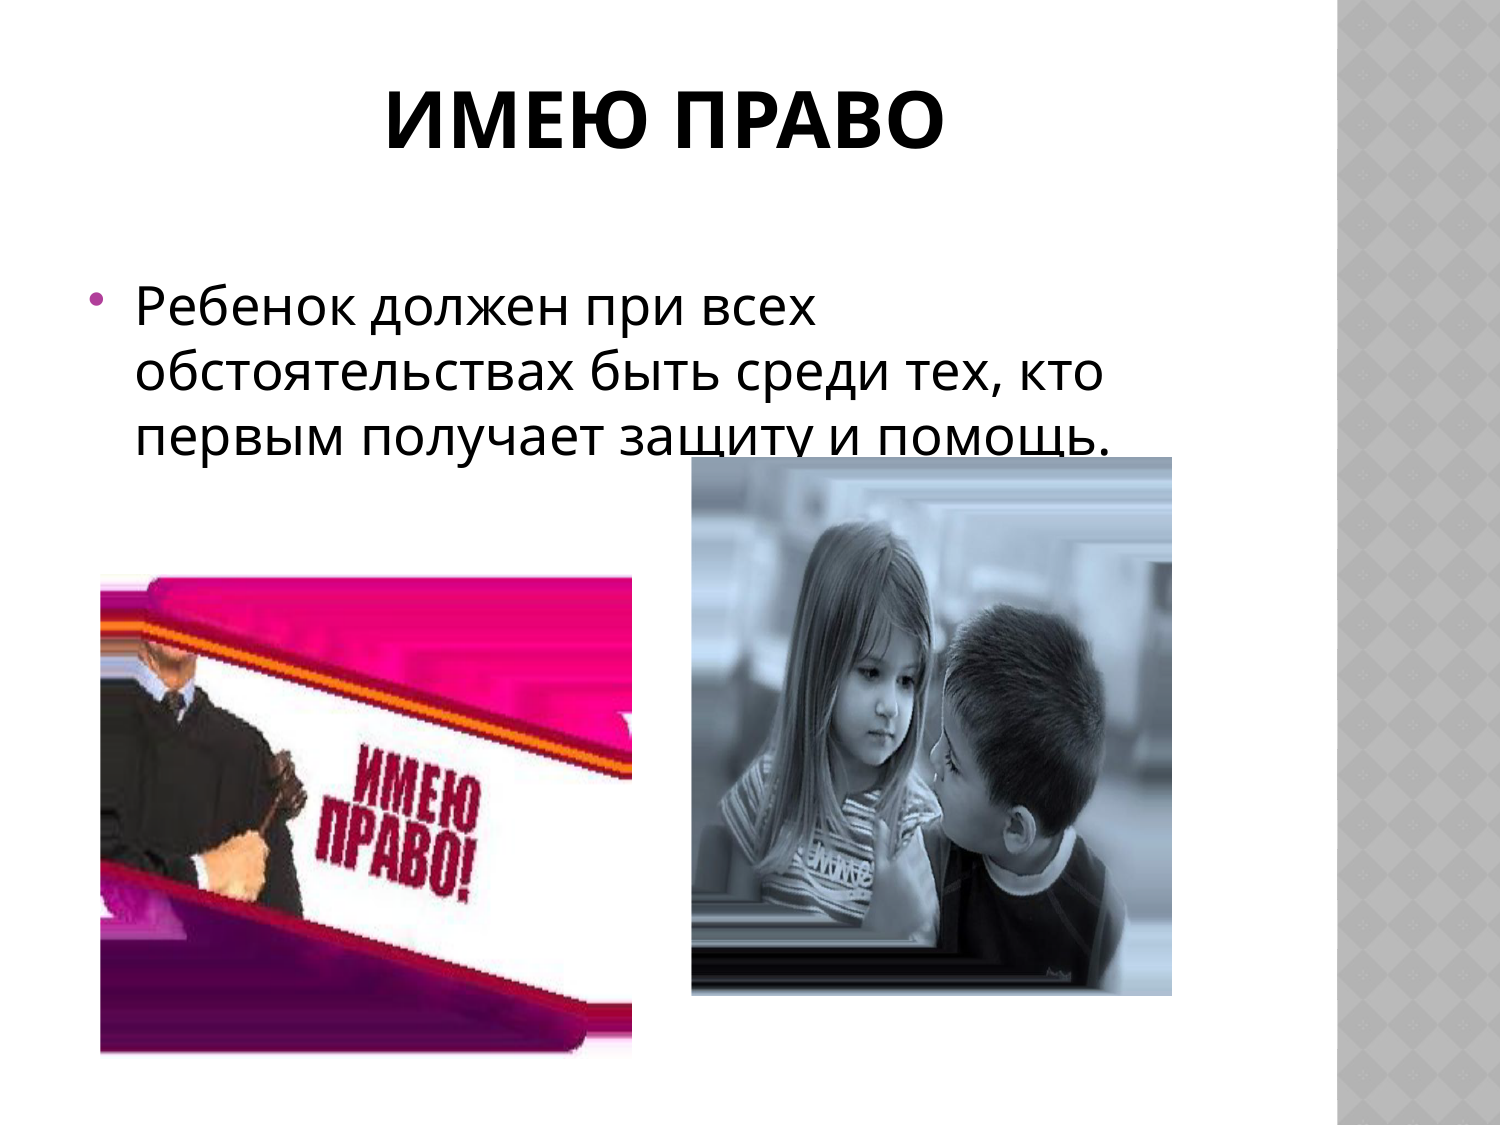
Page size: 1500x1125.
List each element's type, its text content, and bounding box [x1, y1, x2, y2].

list Ребенок должен при всех обстоятельствах быть среди тех, кто первым получает защиту и помощь. [75, 264, 1263, 1059]
title Имею право [75, 52, 1263, 164]
picture [99, 573, 633, 1060]
picture [690, 456, 1173, 996]
